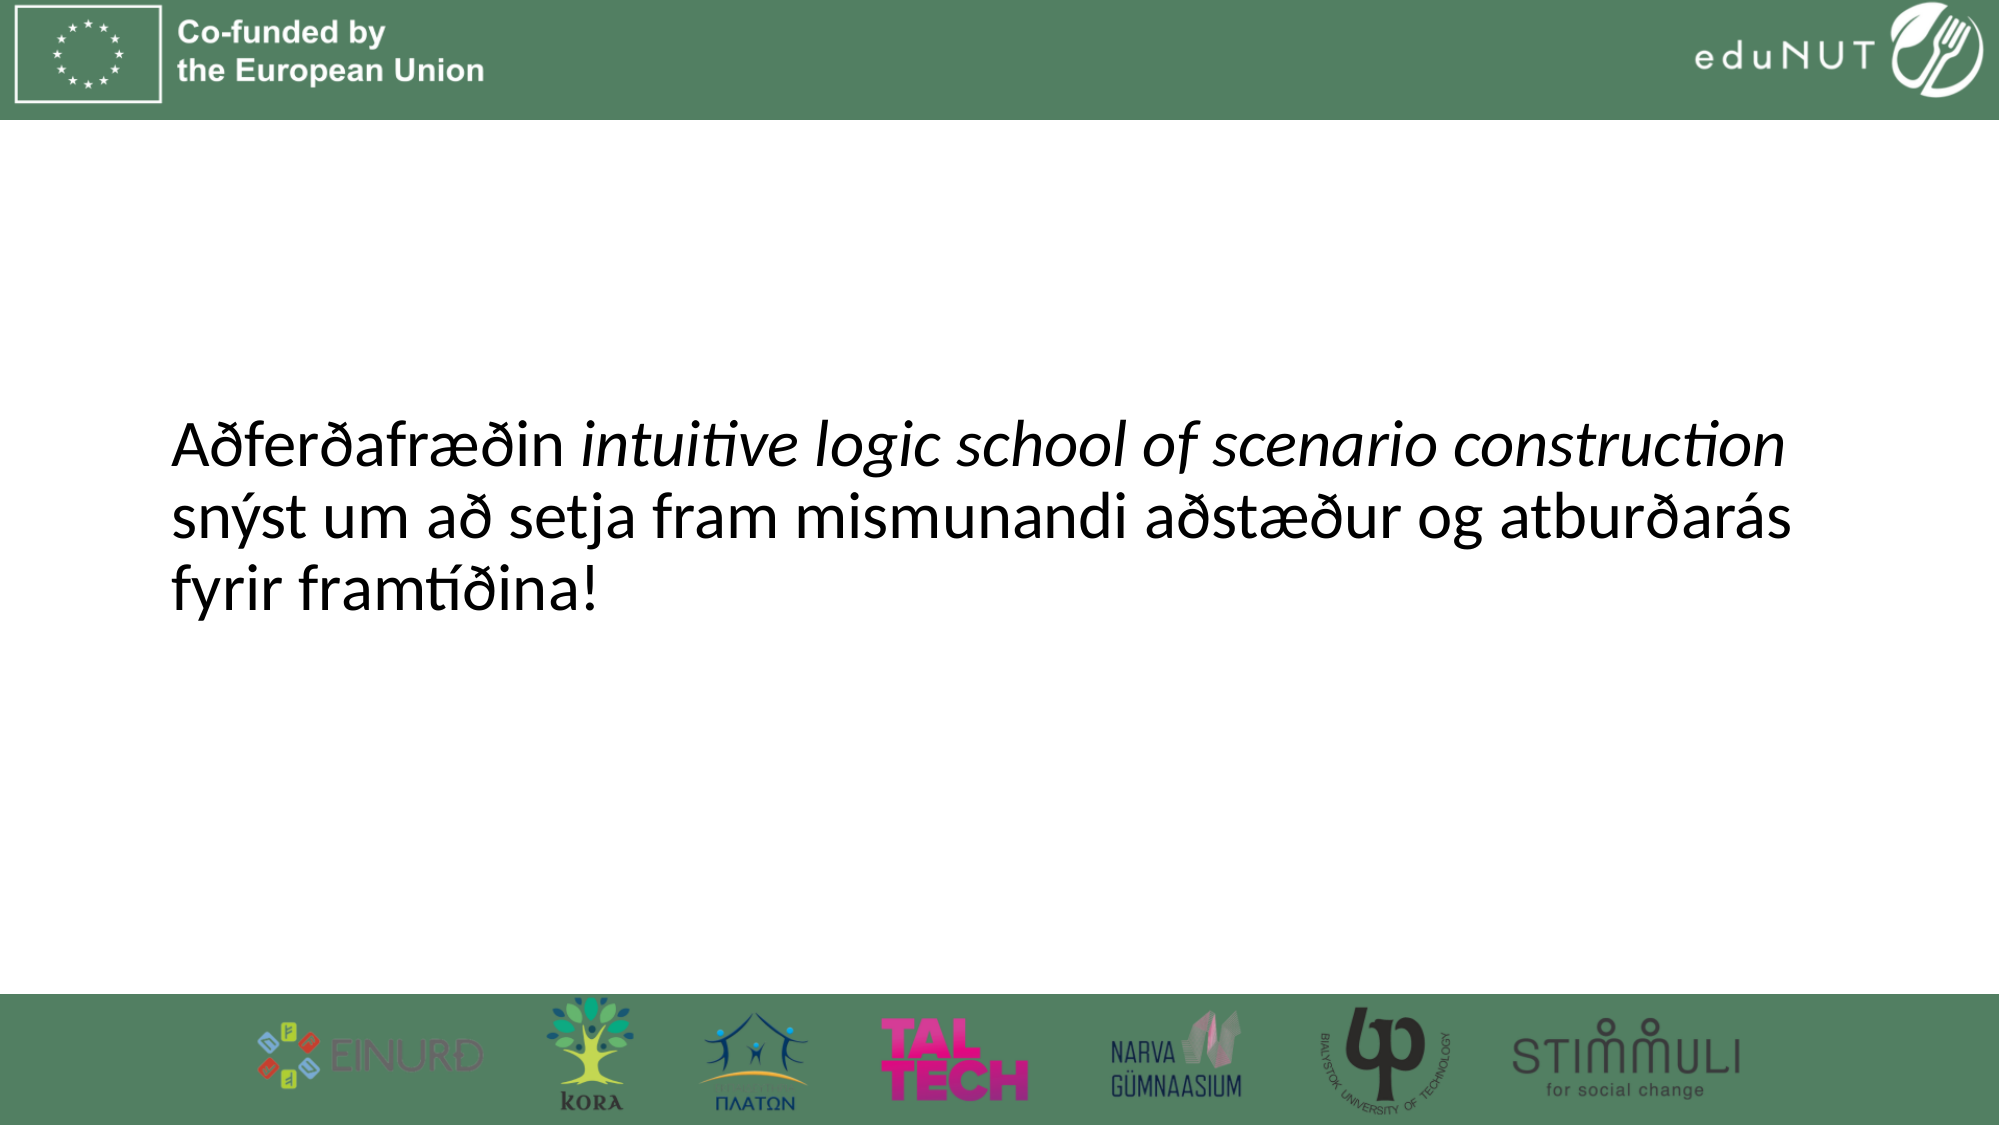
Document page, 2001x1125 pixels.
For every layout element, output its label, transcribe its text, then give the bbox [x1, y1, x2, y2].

list Aðferðafræðin intuitive logic school of scenario construction snýst um að setja fram mismunandi aðstæður og atburðarás fyrir framtíðina! [137, 401, 1863, 1057]
picture [0, 0, 1999, 120]
picture [0, 994, 1999, 1125]
